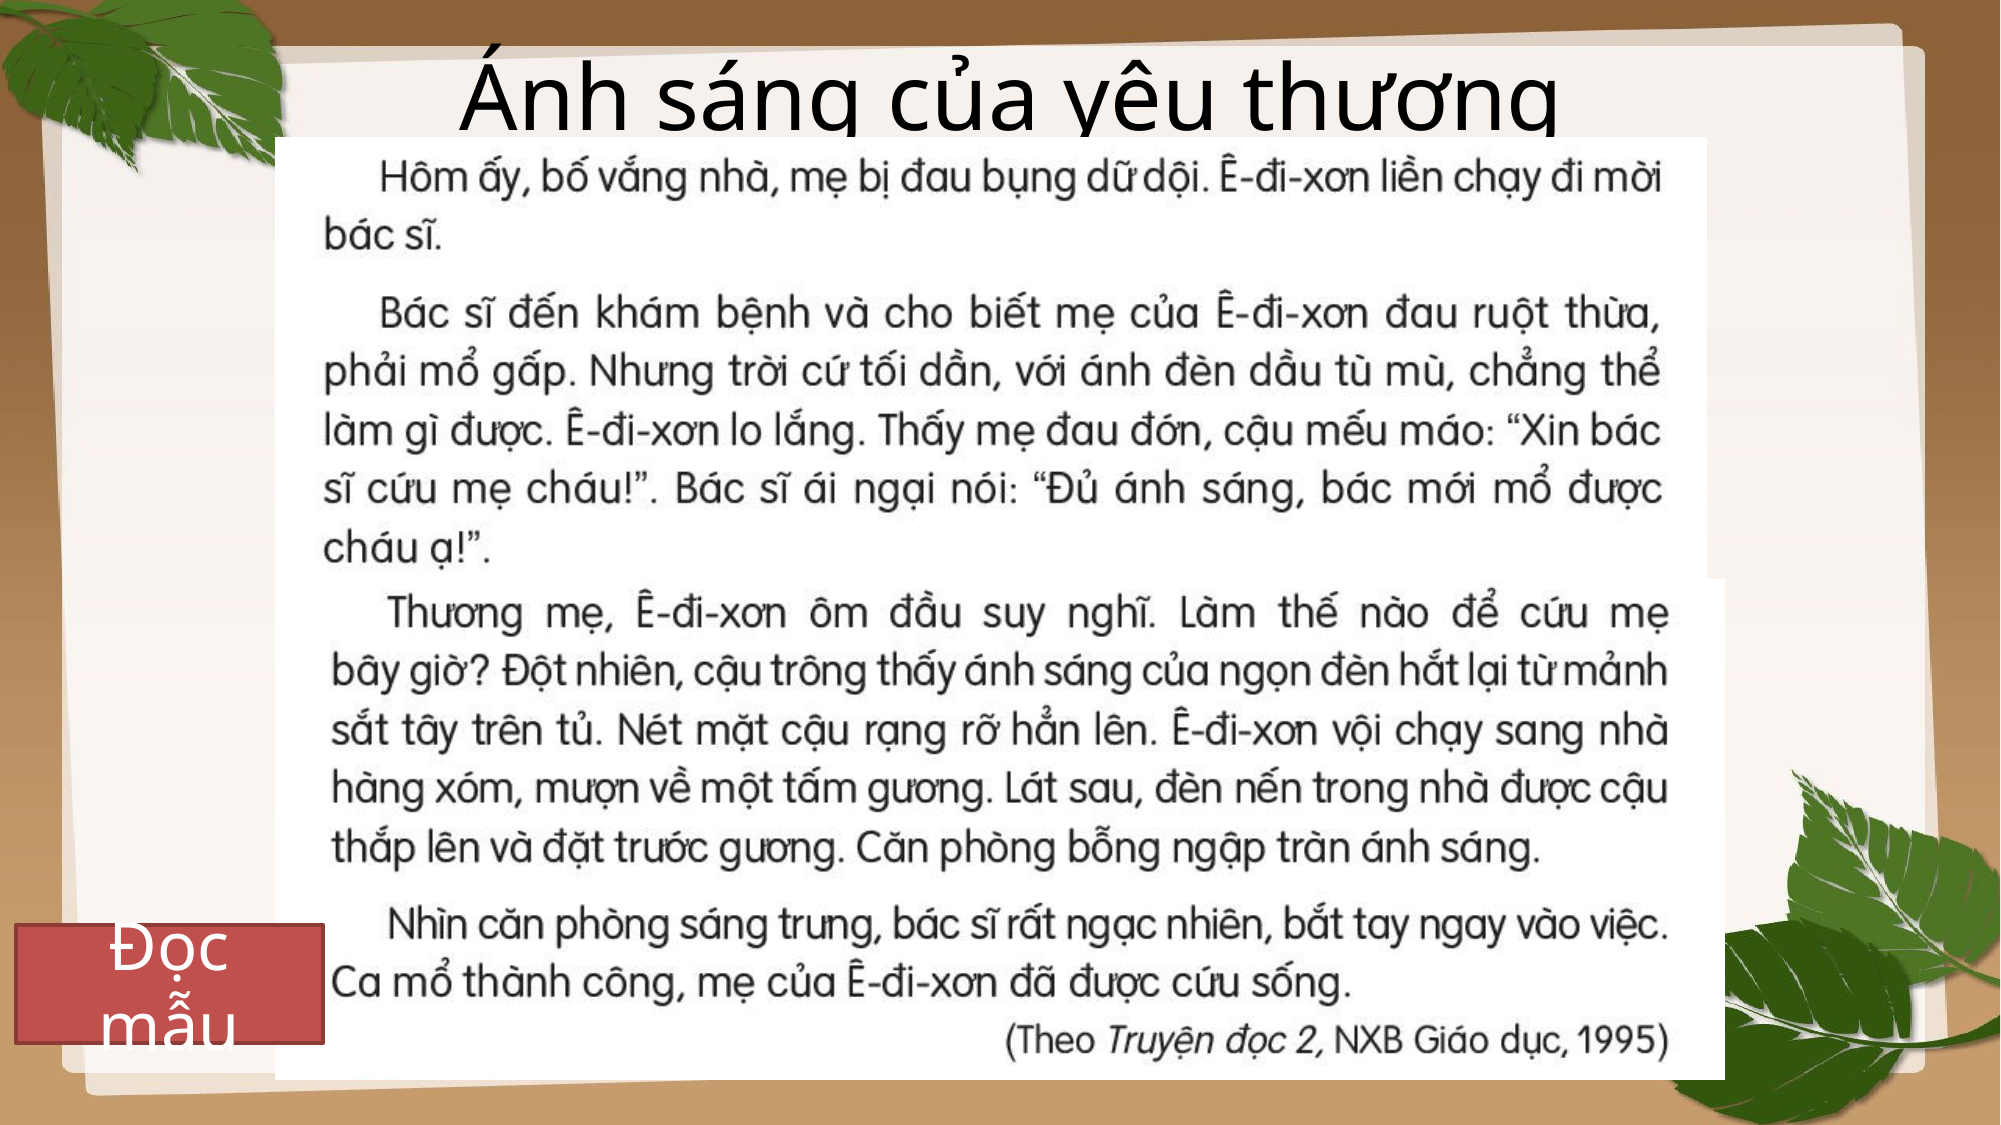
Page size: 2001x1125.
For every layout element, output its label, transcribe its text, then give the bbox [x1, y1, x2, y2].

picture [0, 0, 2001, 1125]
text_box Đọc mẫu [14, 923, 269, 1045]
title Ánh sáng của yêu thương [112, 0, 1913, 188]
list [274, 137, 1707, 579]
